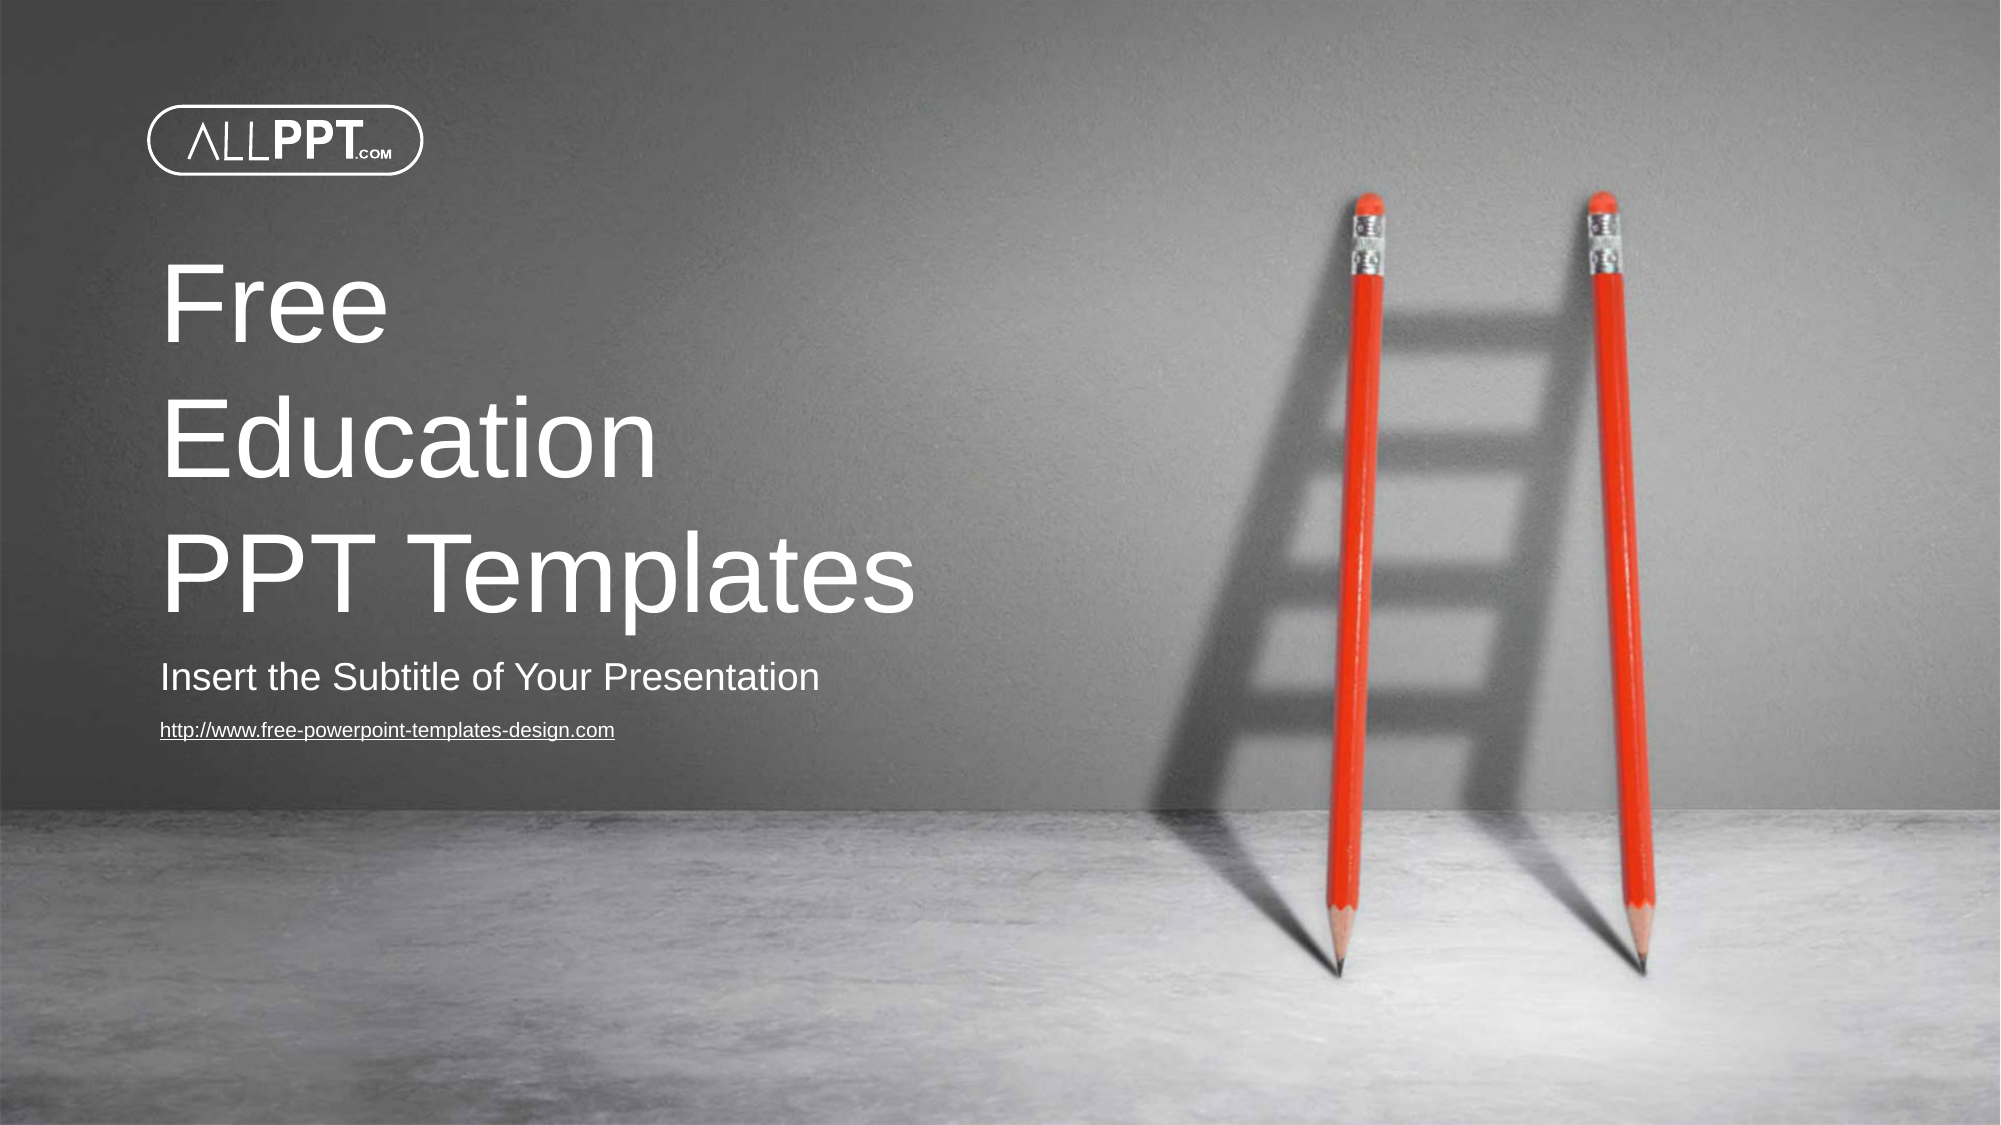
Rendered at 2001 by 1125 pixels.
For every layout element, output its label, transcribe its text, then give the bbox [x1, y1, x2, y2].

text_box Insert the Subtitle of Your Presentation [145, 644, 1000, 706]
text_box Free Education PPT Templates [145, 222, 1000, 643]
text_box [147, 104, 424, 176]
text_box http://www.free-powerpoint-templates-design.com [145, 709, 1000, 749]
picture [0, 0, 2001, 1125]
